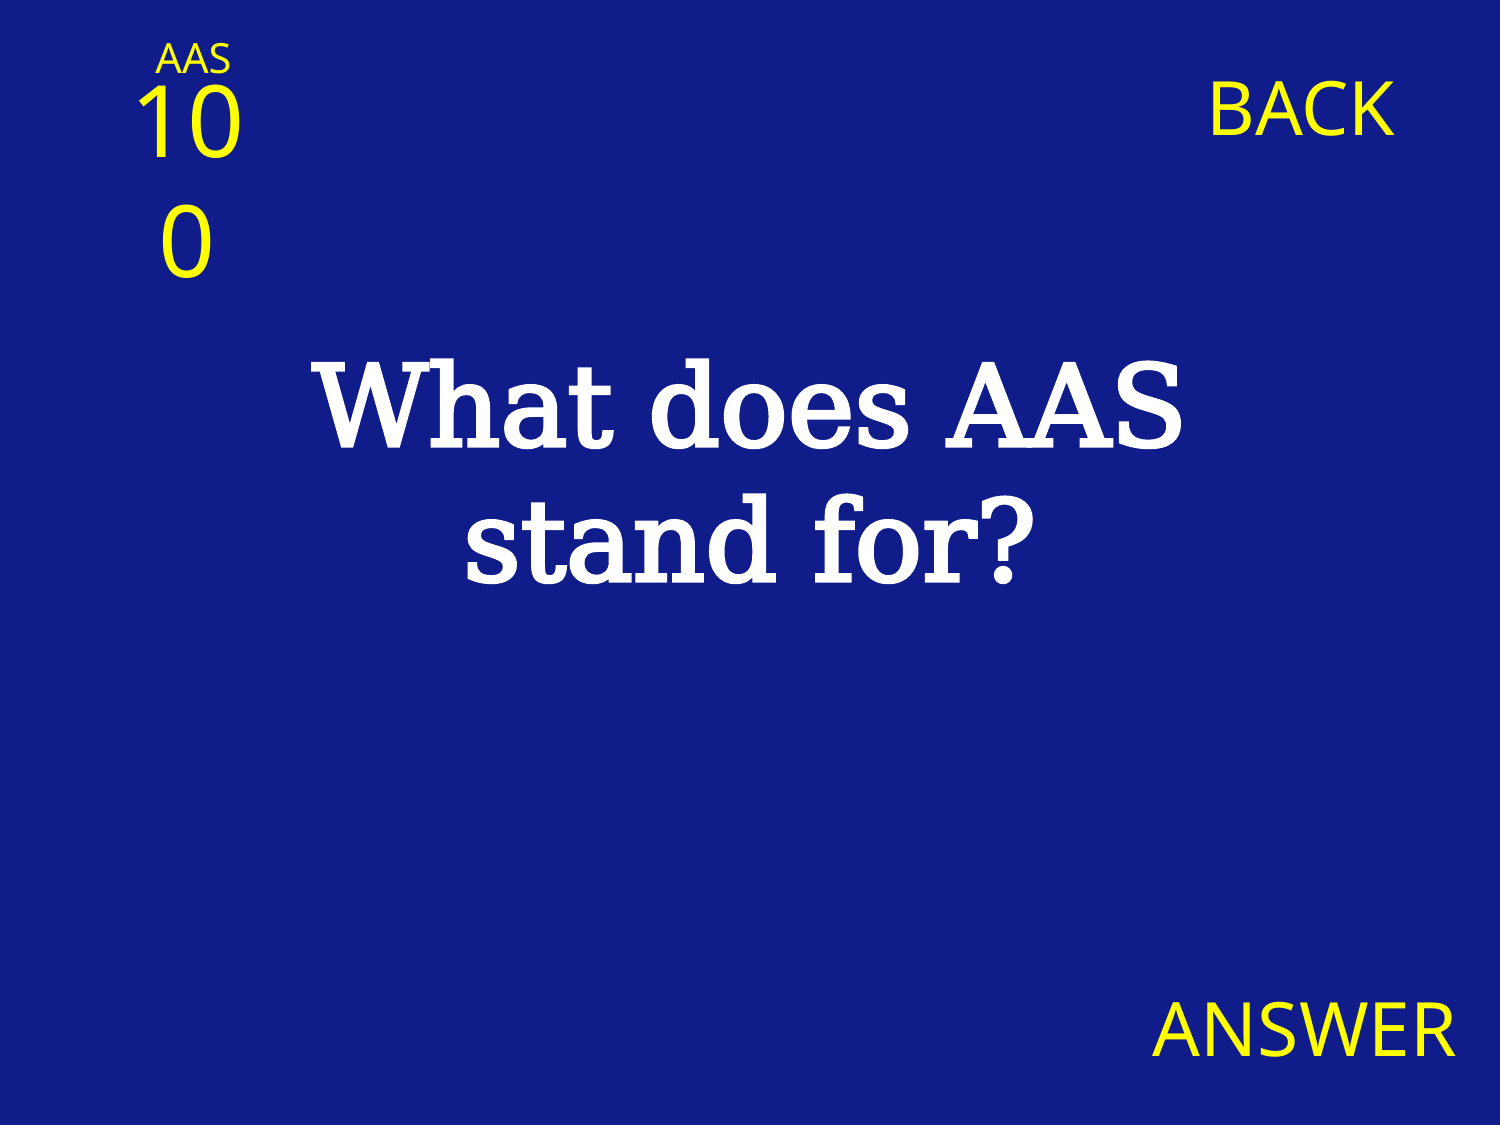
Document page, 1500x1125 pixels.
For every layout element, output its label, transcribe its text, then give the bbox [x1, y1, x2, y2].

text_box [1050, 0, 1500, 203]
text_box BACK [1045, 53, 1050, 159]
text_box AAS [0, 24, 413, 90]
text_box 100 [87, 49, 288, 305]
text_box What does AAS stand for? [149, 325, 1350, 611]
text_box [1050, 922, 1500, 1125]
